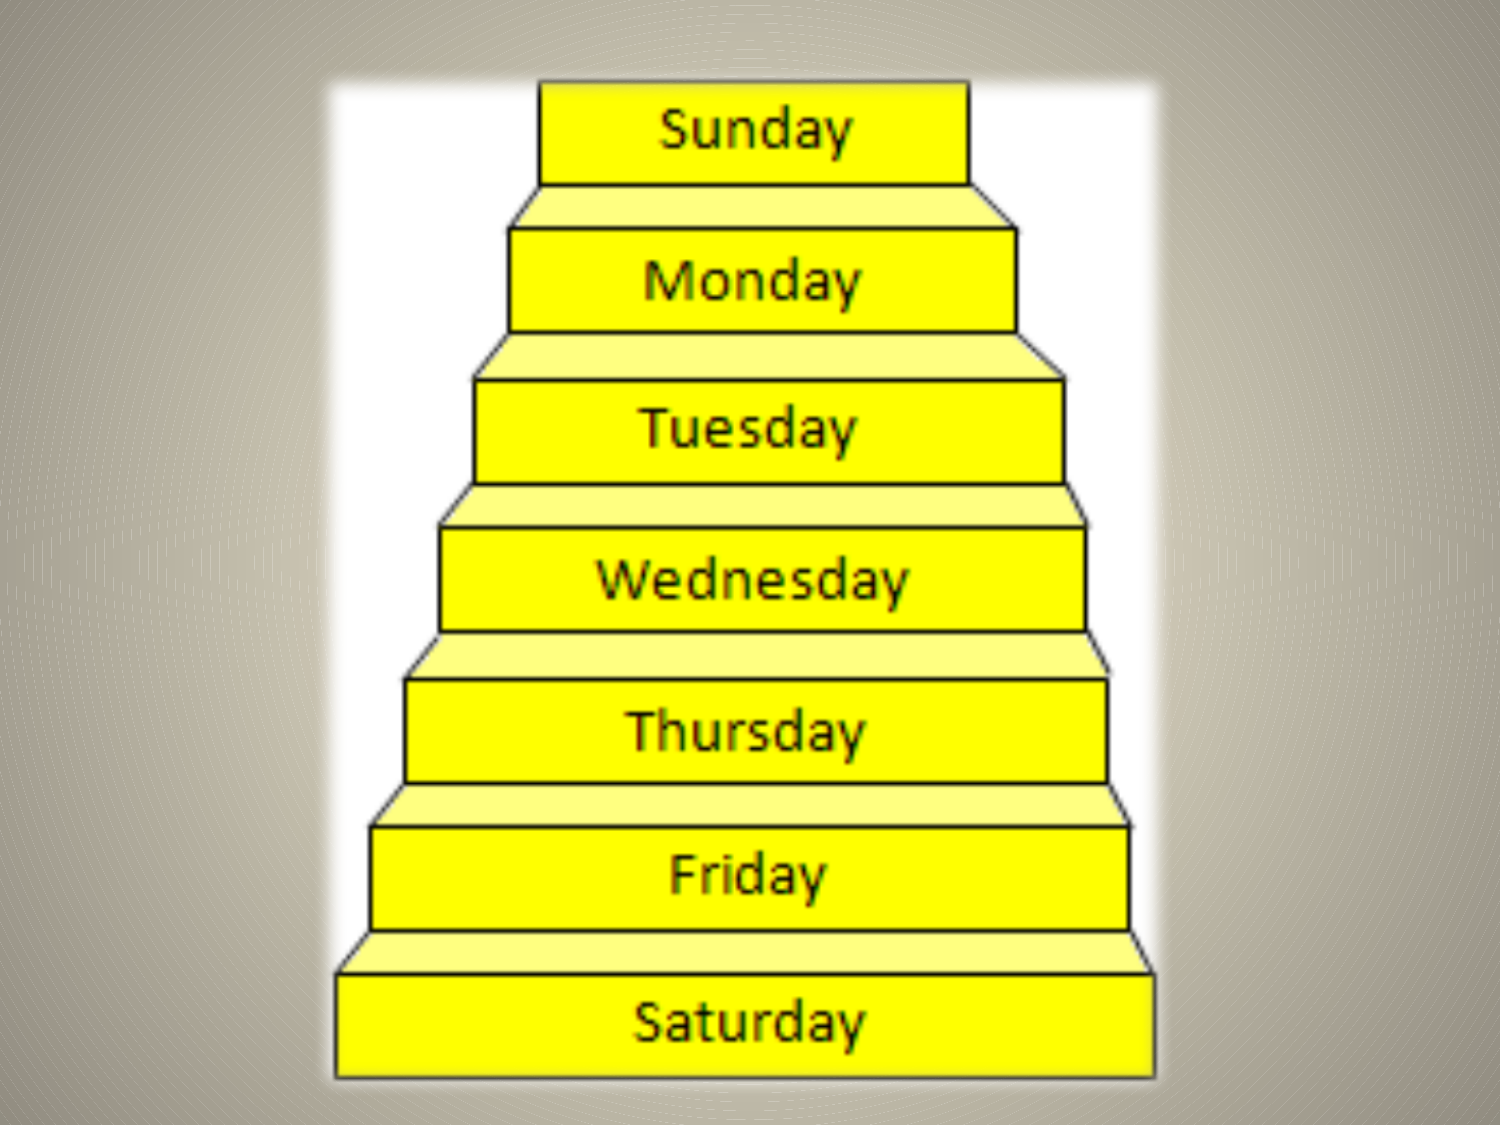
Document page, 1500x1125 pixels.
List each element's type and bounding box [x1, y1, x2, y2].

list [312, 66, 1176, 1098]
